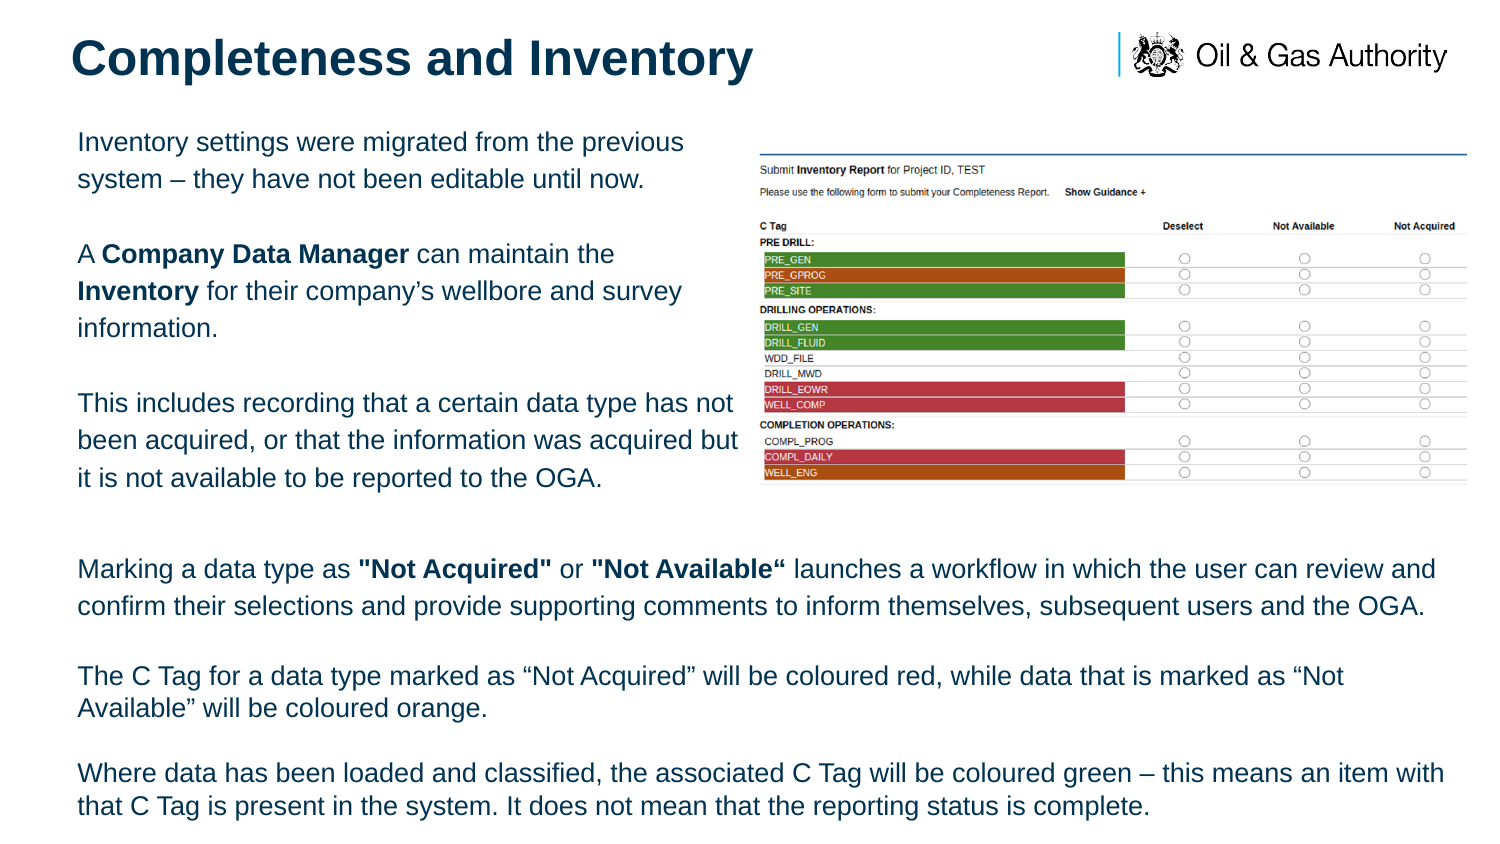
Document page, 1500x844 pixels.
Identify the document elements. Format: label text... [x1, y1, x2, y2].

title Completeness and Inventory [70, 32, 944, 94]
text_box Inventory settings were migrated from the previous system – they have not been editable until now. A Company Data Manager can maintain the Inventory for their company’s wellbore and survey information. This includes recording that a certain data type has not been acquired, or that the information was acquired but it is not available to be reported to the OGA. [62, 111, 756, 500]
text_box Marking a data type as "Not Acquired" or "Not Available“ launches a workflow in which the user can review and confirm their selections and provide supporting comments to inform themselves, subsequent users and the OGA. The C Tag for a data type marked as “Not Acquired” will be coloured red, while data that is marked as “Not Available” will be coloured orange. Where data has been loaded and classified, the associated C Tag will be coloured green – this means an item with that C Tag is present in the system. It does not mean that the reporting status is complete. [62, 538, 1460, 828]
picture [1121, 32, 1447, 77]
picture [749, 145, 1467, 488]
